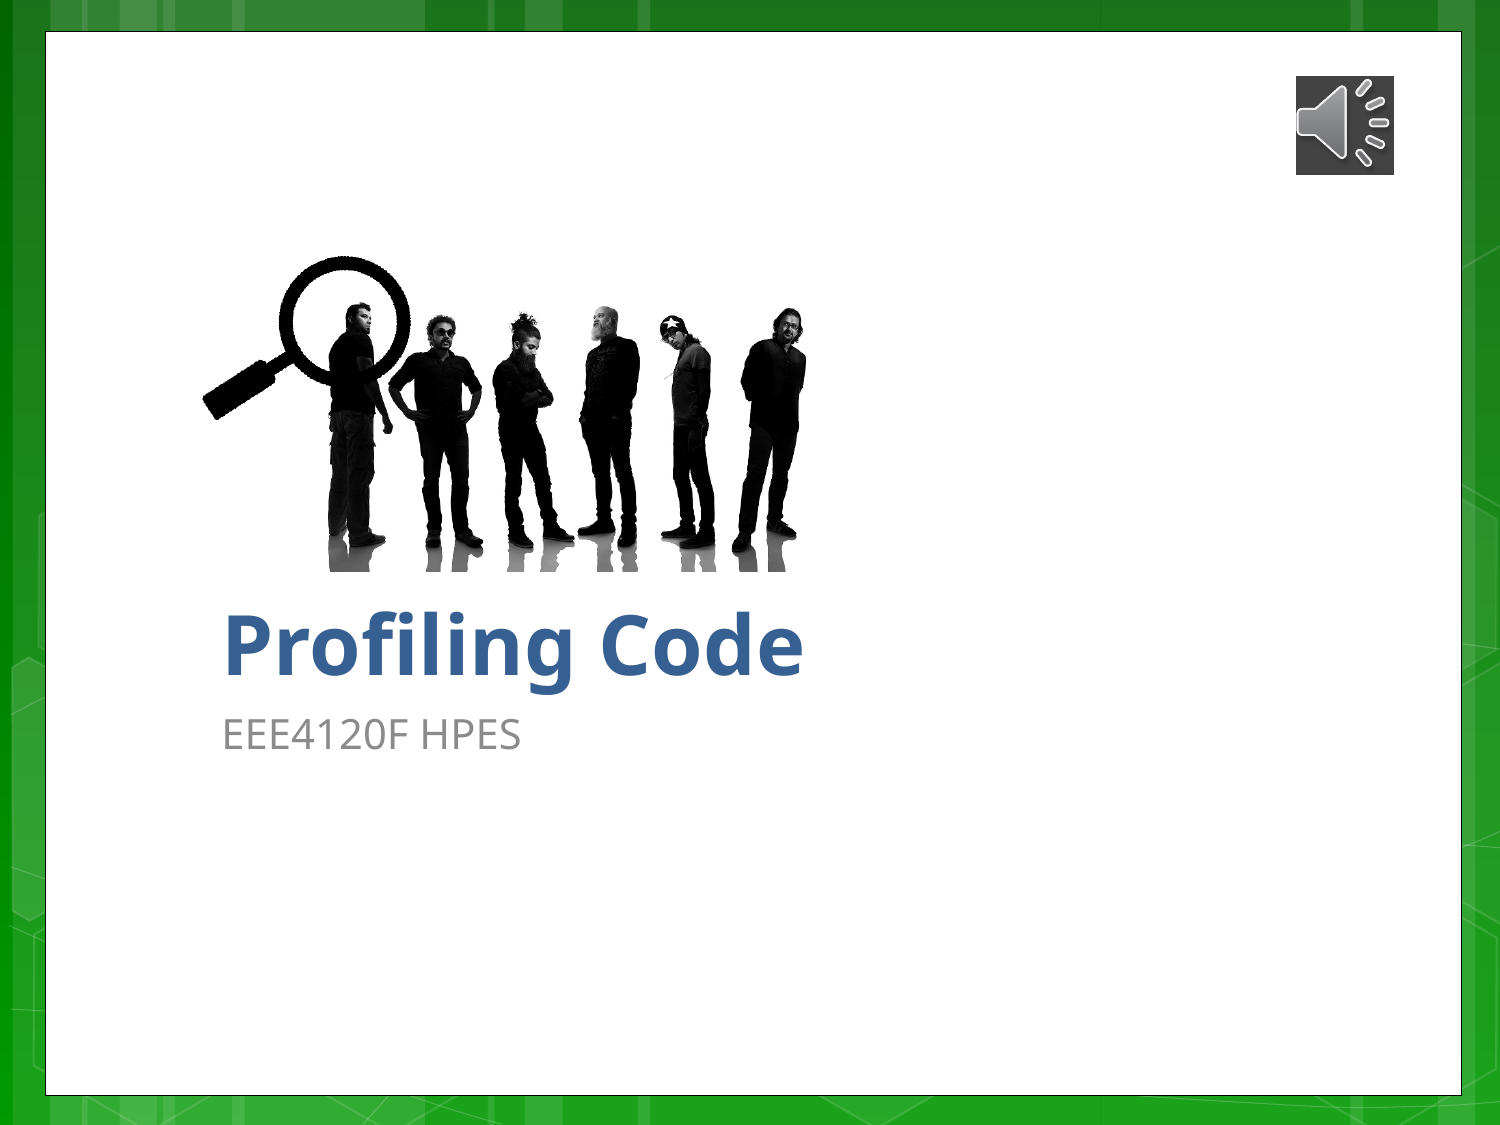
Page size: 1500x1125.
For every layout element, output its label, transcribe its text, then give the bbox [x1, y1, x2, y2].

list EEE4120F HPES [206, 699, 1296, 950]
picture [1295, 75, 1396, 176]
picture [199, 232, 816, 572]
title Profiling Code [206, 475, 1296, 699]
